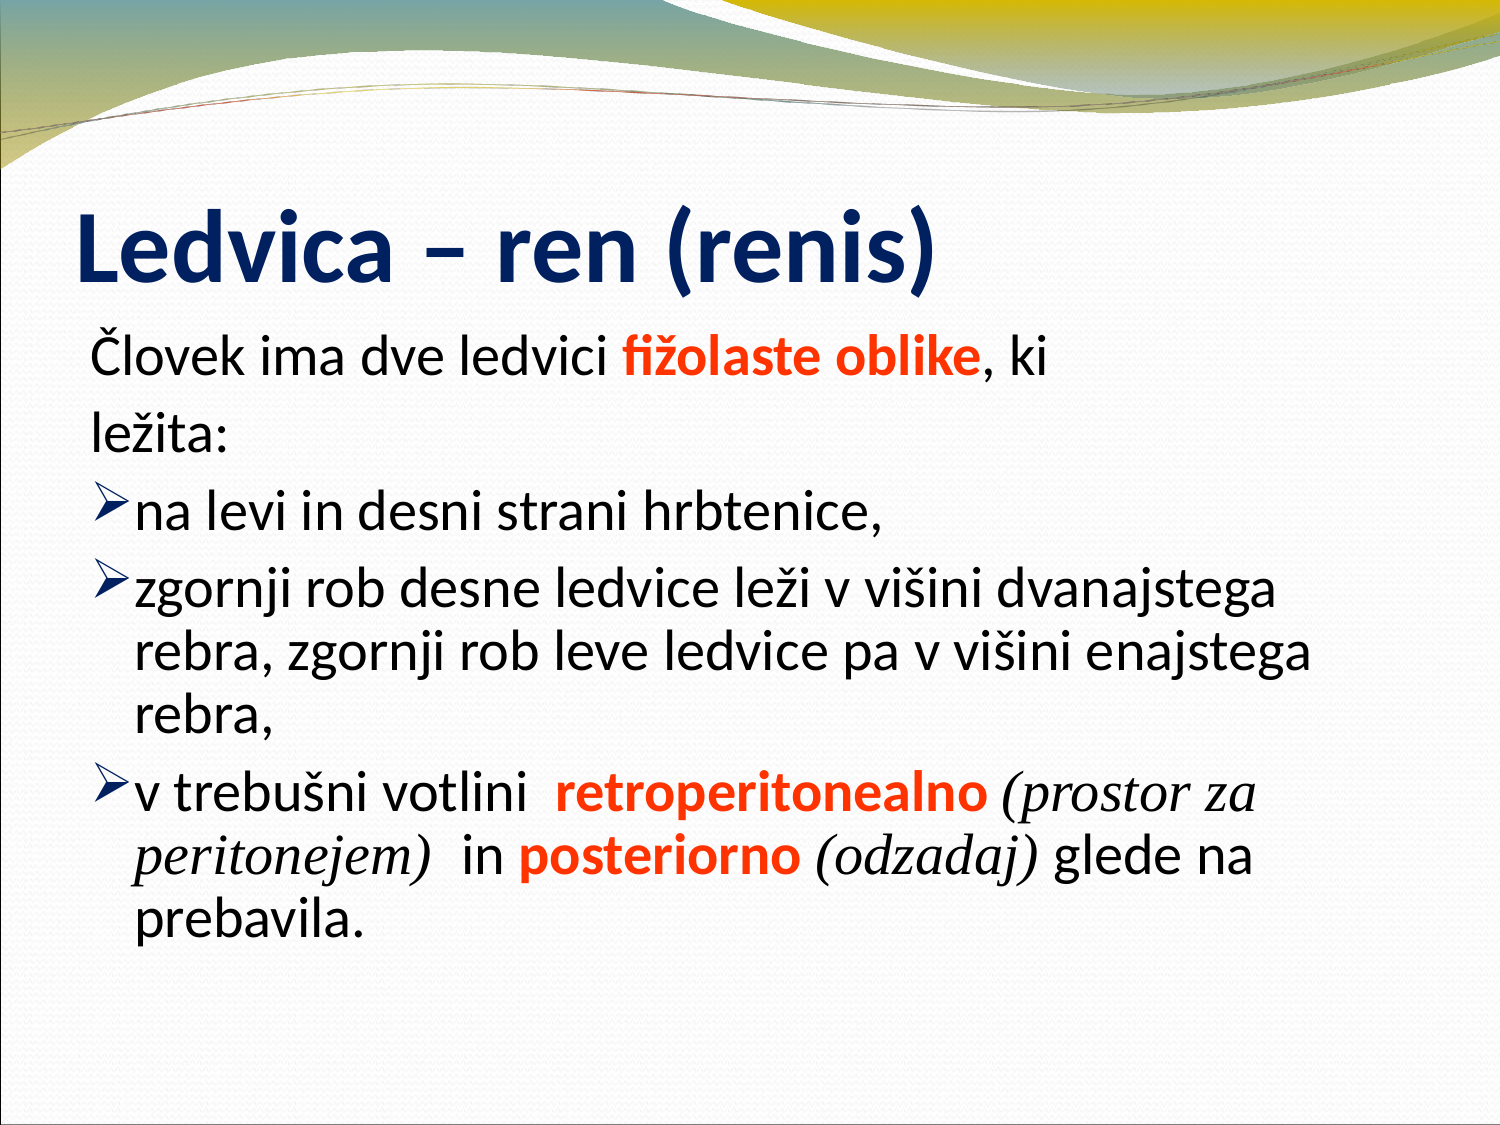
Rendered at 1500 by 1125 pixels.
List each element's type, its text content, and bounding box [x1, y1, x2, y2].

picture [0, 0, 1500, 1125]
text_box Ledvica – ren (renis) [74, 115, 1425, 304]
text_box Človek ima dve ledvici fižolaste oblike, ki ležita: na levi in desni strani hrbtenice, zgornji rob desne ledvice leži v višini dvanajstega rebra, zgornji rob leve ledvice pa v višini enajstega rebra, v trebušni votlini retroperitonealno (prostor za peritonejem) in posteriorno (odzadaj) glede na prebavila. [74, 317, 1425, 1038]
